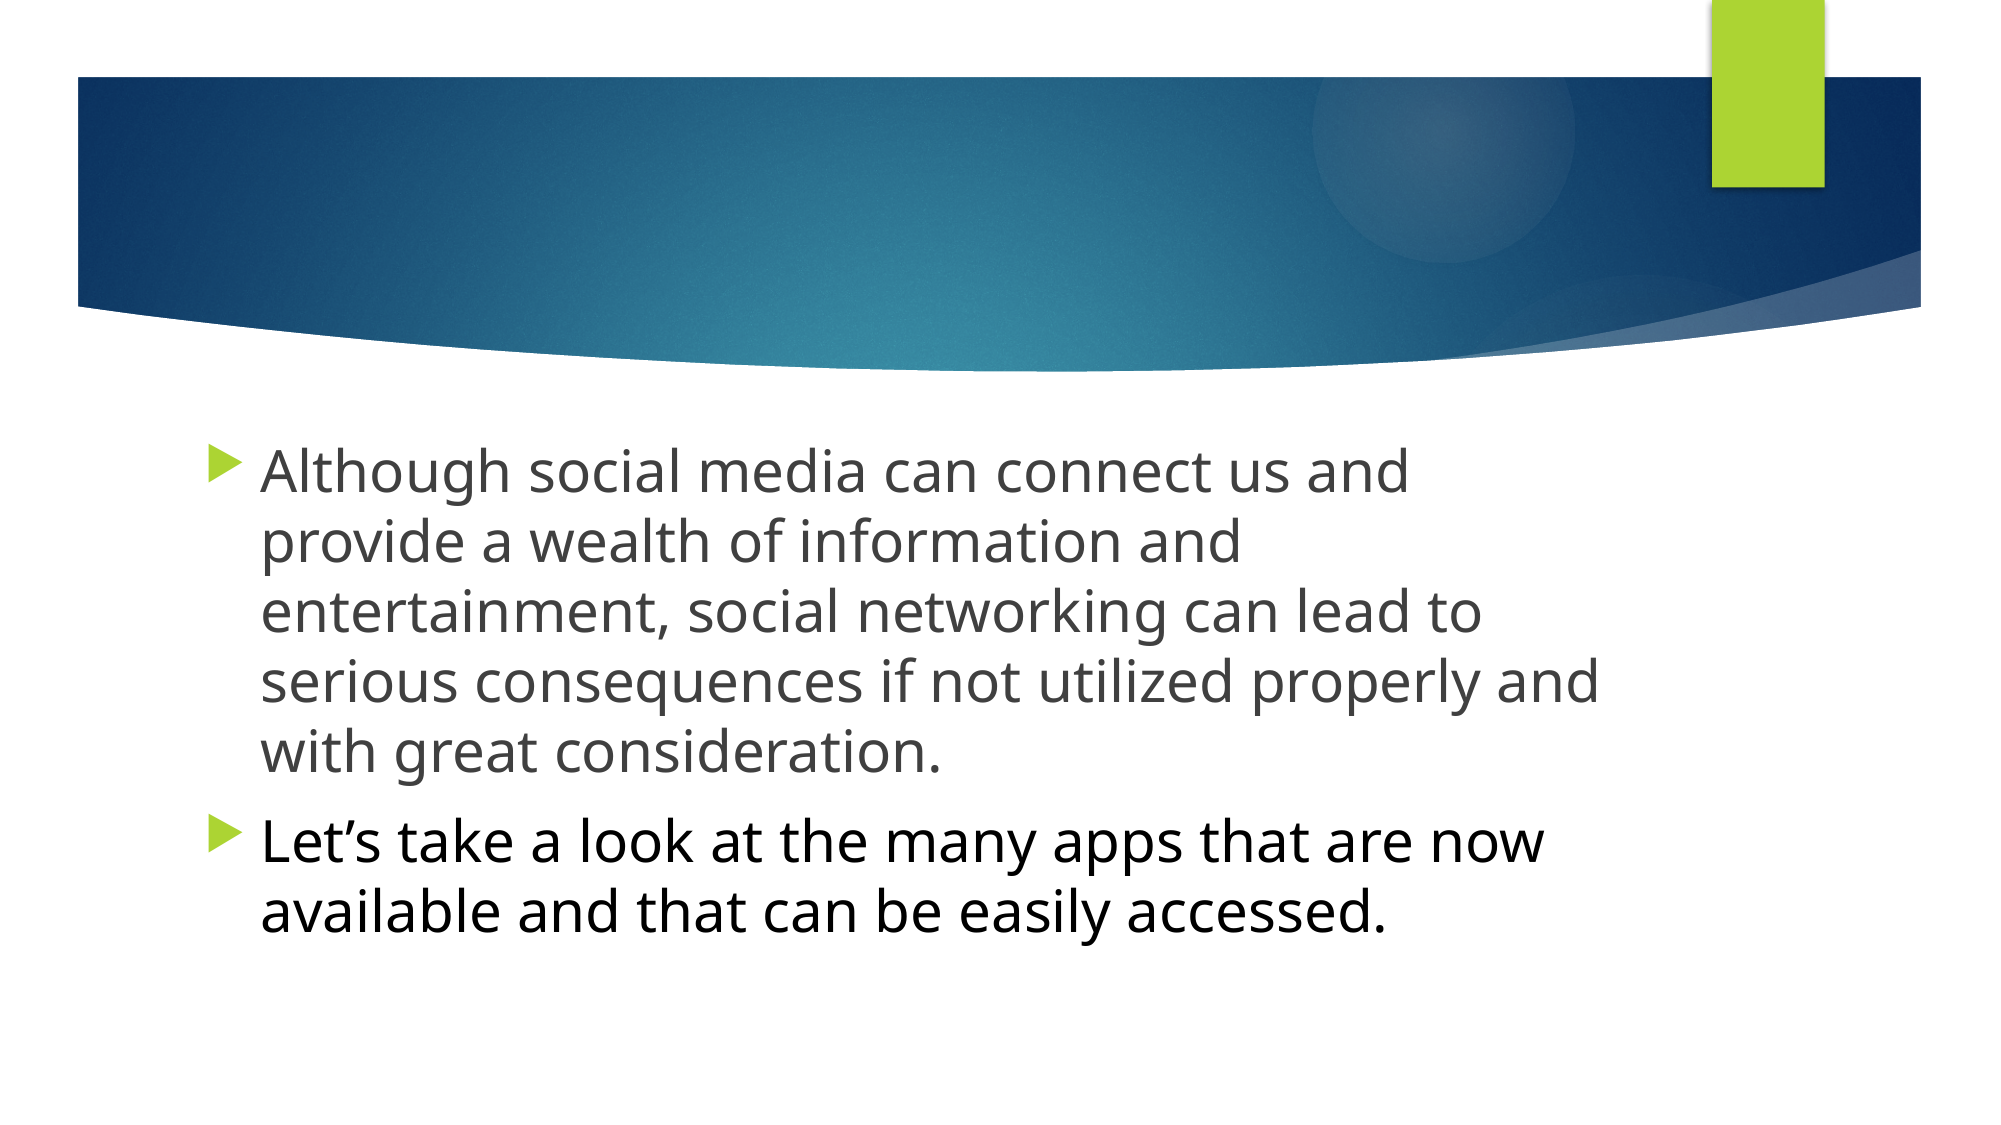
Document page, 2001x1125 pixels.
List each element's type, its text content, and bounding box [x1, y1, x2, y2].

list Although social media can connect us and provide a wealth of information and entertainment, social networking can lead to serious consequences if not utilized properly and with great consideration. Let’s take a look at the many apps that are now available and that can be easily accessed. [189, 427, 1627, 988]
